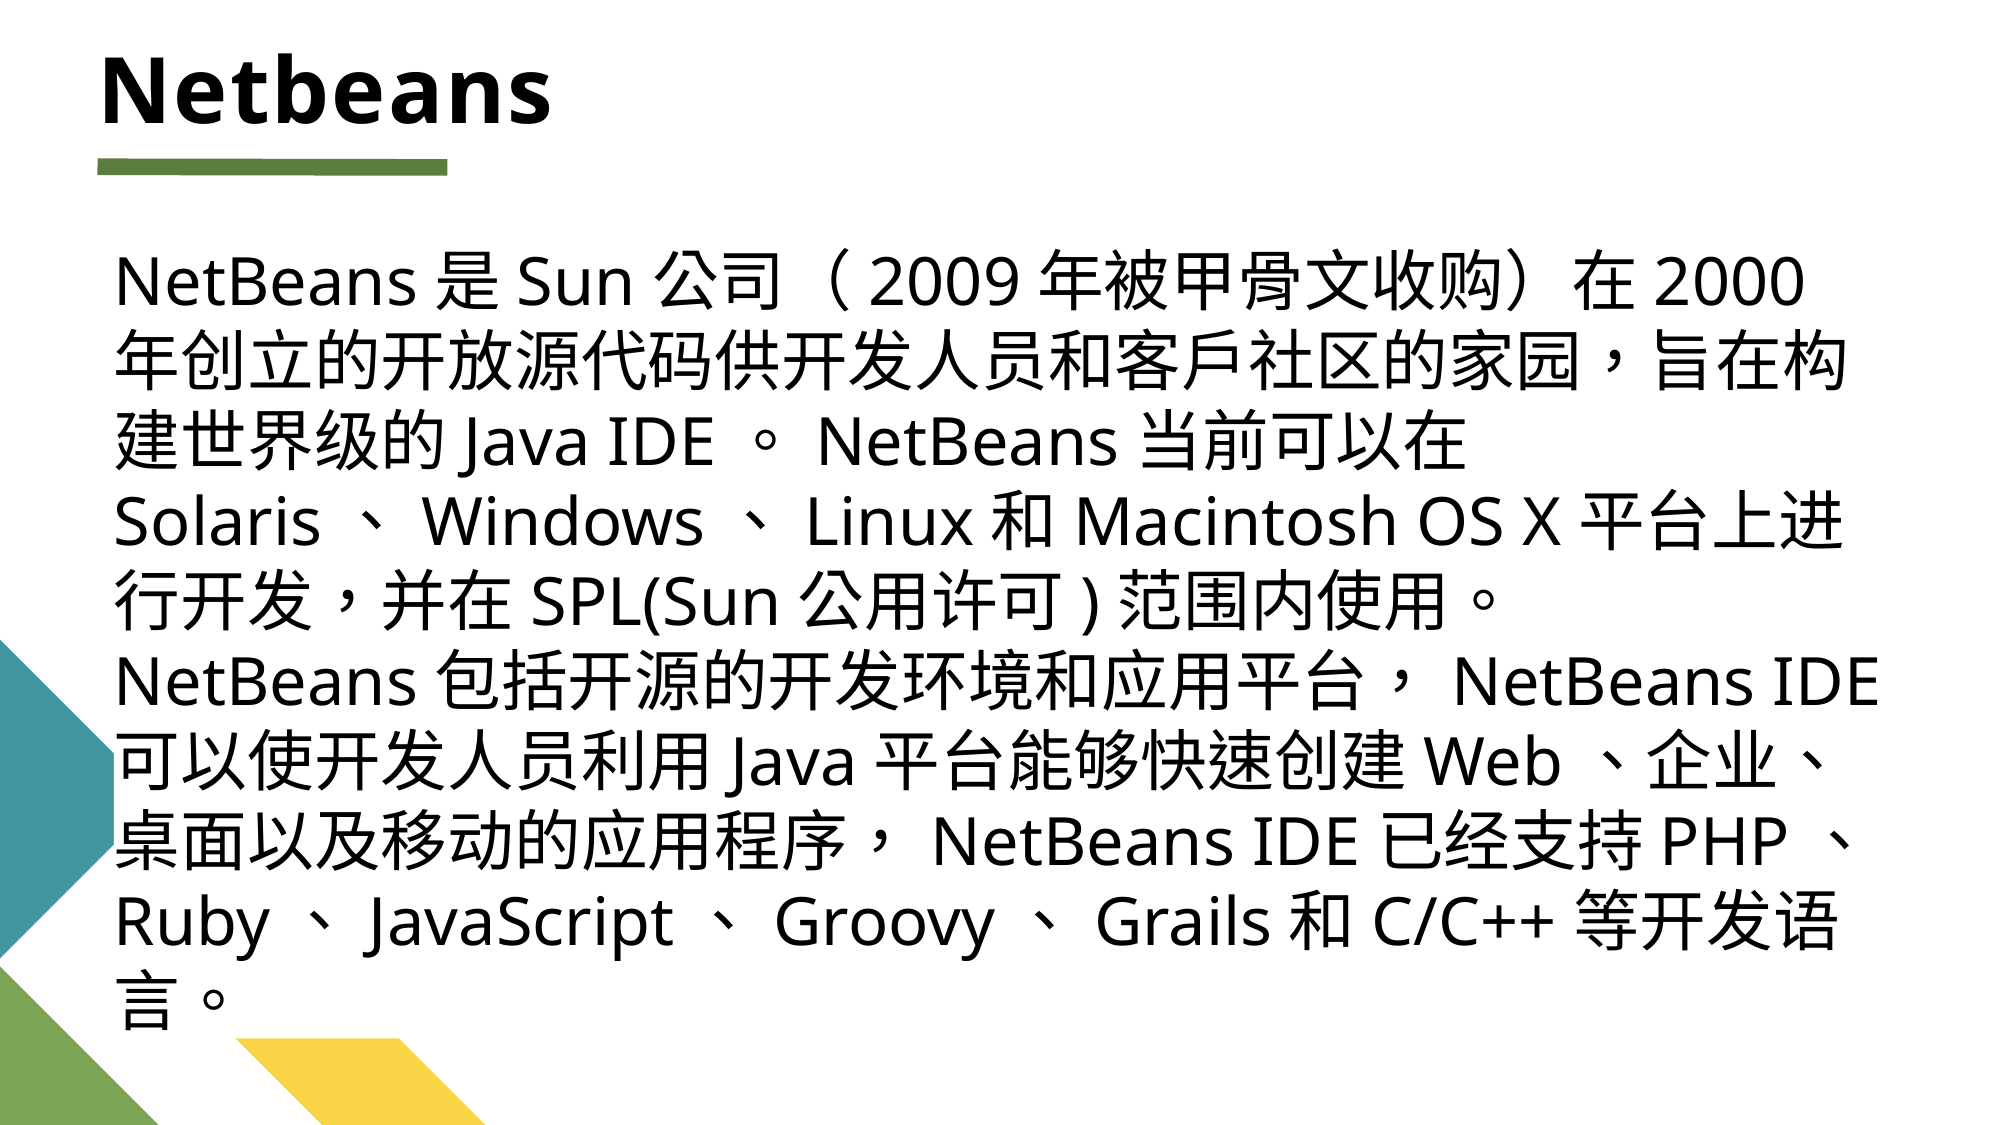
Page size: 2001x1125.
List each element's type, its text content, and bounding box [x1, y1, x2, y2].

list NetBeans是Sun公司（2009年被甲骨文收购）在2000年创立的开放源代码供开发人员和客户社区的家园，旨在构建世界级的Java IDE。NetBeans当前可以在Solaris、Windows、Linux和Macintosh OS X平台上进行开发，并在SPL(Sun公用许可)范围内使用。 NetBeans包括开源的开发环境和应用平台，NetBeans IDE可以使开发人员利用Java平台能够快速创建Web、企业、桌面以及移动的应用程序，NetBeans IDE已经支持PHP、Ruby、JavaScript、Groovy、Grails和C/C++等开发语言。 [113, 238, 1887, 1039]
title Netbeans [97, 16, 1882, 142]
